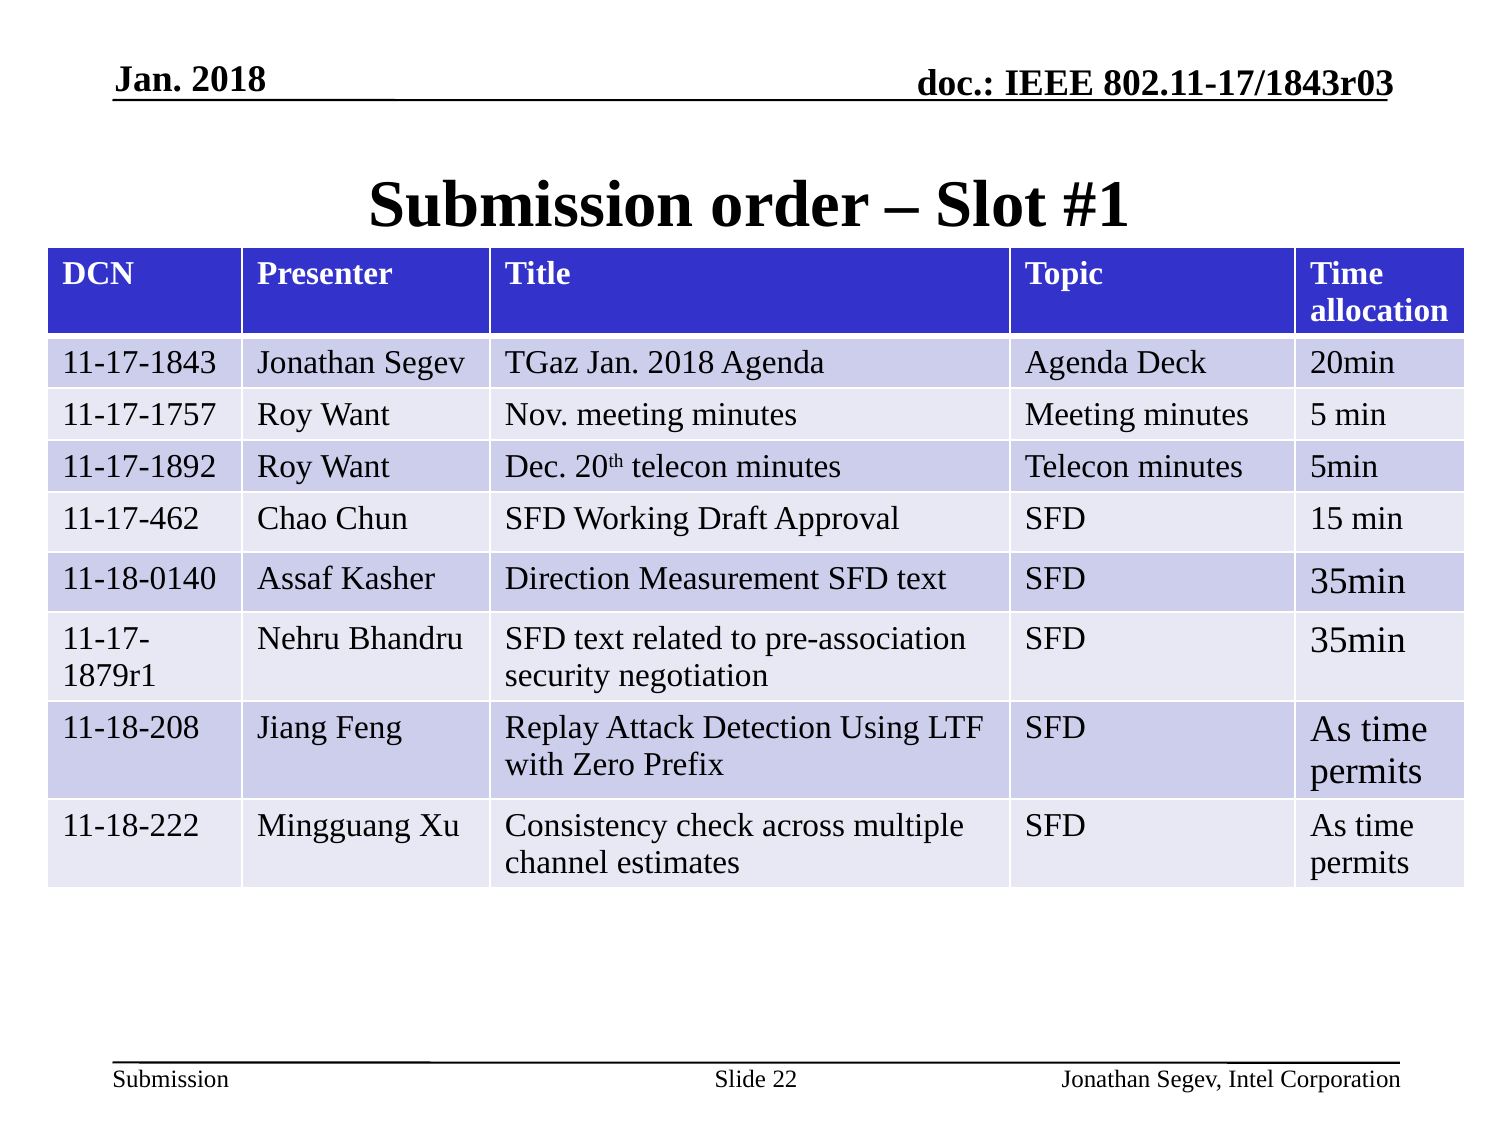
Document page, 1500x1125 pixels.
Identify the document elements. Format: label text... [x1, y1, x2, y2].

table_cell Jonathan Segev [243, 339, 489, 387]
table_cell SFD Working Draft Approval [491, 493, 1009, 551]
table_cell 20min [1296, 339, 1464, 387]
table_cell 5min [1296, 441, 1464, 491]
footer Jonathan Segev, Intel Corporation [878, 1061, 1402, 1093]
table_cell As time permits [1296, 702, 1464, 798]
table_header Topic [1011, 248, 1294, 333]
table_cell 5 min [1296, 389, 1464, 439]
table_cell Chao Chun [243, 493, 489, 551]
table_cell Meeting minutes [1011, 389, 1294, 439]
title Submission order – Slot #1 [112, 112, 1388, 246]
table_cell 11-17-1757 [48, 389, 241, 439]
table_header Presenter [243, 248, 489, 333]
slide_number Slide 22 [712, 1061, 800, 1123]
table_cell SFD [1011, 613, 1294, 700]
table_cell 11-17-462 [48, 493, 241, 551]
table_cell SFD [1011, 800, 1294, 887]
table_cell Dec. 20th telecon minutes [491, 441, 1009, 491]
table_cell Telecon minutes [1011, 441, 1294, 491]
table_cell 11-18-0140 [48, 553, 241, 611]
table_cell As time permits [1296, 800, 1464, 887]
table_cell 11-18-222 [48, 800, 241, 887]
table_cell Direction Measurement SFD text [491, 553, 1009, 611]
table_cell Roy Want [243, 441, 489, 491]
table_cell Nov. meeting minutes [491, 389, 1009, 439]
table_cell Replay Attack Detection Using LTF with Zero Prefix [491, 702, 1009, 798]
table_cell SFD [1011, 702, 1294, 798]
table_cell TGaz Jan. 2018 Agenda [491, 339, 1009, 387]
table_header Title [491, 248, 1009, 333]
table_cell Agenda Deck [1011, 339, 1294, 387]
table_cell 11-17-1843 [48, 339, 241, 387]
table_cell Roy Want [243, 389, 489, 439]
table_cell Jiang Feng [243, 702, 489, 798]
table_cell Assaf Kasher [243, 553, 489, 611]
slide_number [114, 54, 423, 100]
table_cell Nehru Bhandru [243, 613, 489, 700]
table_cell SFD text related to pre-association security negotiation [491, 613, 1009, 700]
table_cell 11-17-1892 [48, 441, 241, 491]
table_cell SFD [1011, 493, 1294, 551]
table_header DCN [48, 248, 241, 333]
table_cell 11-18-208 [48, 702, 241, 798]
table_cell 35min [1296, 613, 1464, 700]
table_cell Mingguang Xu [243, 800, 489, 887]
table_cell 15 min [1296, 493, 1464, 551]
table_cell Consistency check across multiple channel estimates [491, 800, 1009, 887]
table_header Time allocation [1296, 248, 1464, 333]
table_cell SFD [1011, 553, 1294, 611]
table_cell 35min [1296, 553, 1464, 611]
table_cell 11-17-1879r1 [48, 613, 241, 700]
